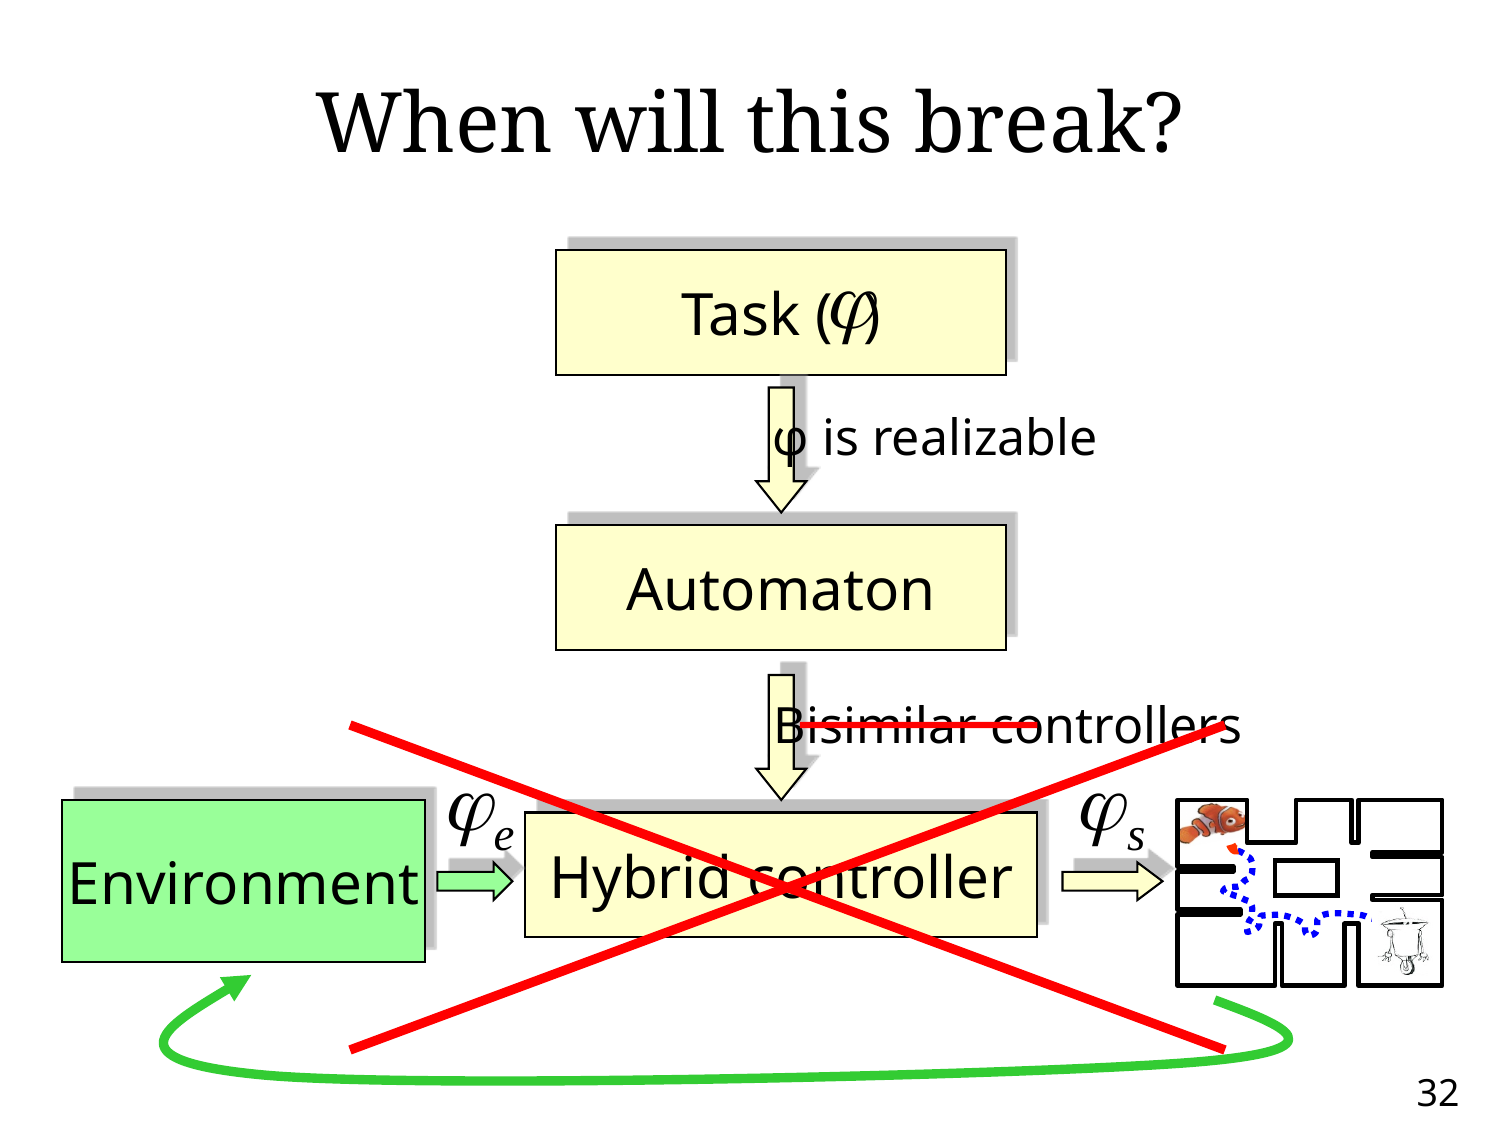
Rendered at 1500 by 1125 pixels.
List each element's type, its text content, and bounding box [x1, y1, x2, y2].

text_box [1229, 799, 1443, 986]
text_box Automaton [556, 525, 1007, 650]
text_box φ is realizable [758, 398, 1225, 473]
text_box [768, 387, 794, 398]
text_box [818, 274, 893, 363]
text_box Environment [62, 799, 344, 963]
text_box [768, 675, 794, 685]
title When will this break? [112, 75, 1388, 163]
text_box Task ( ) [556, 249, 1007, 375]
text_box Bisimilar controllers [758, 685, 1371, 761]
text_box [166, 974, 1289, 1082]
text_box [756, 473, 807, 513]
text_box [349, 724, 1226, 1051]
